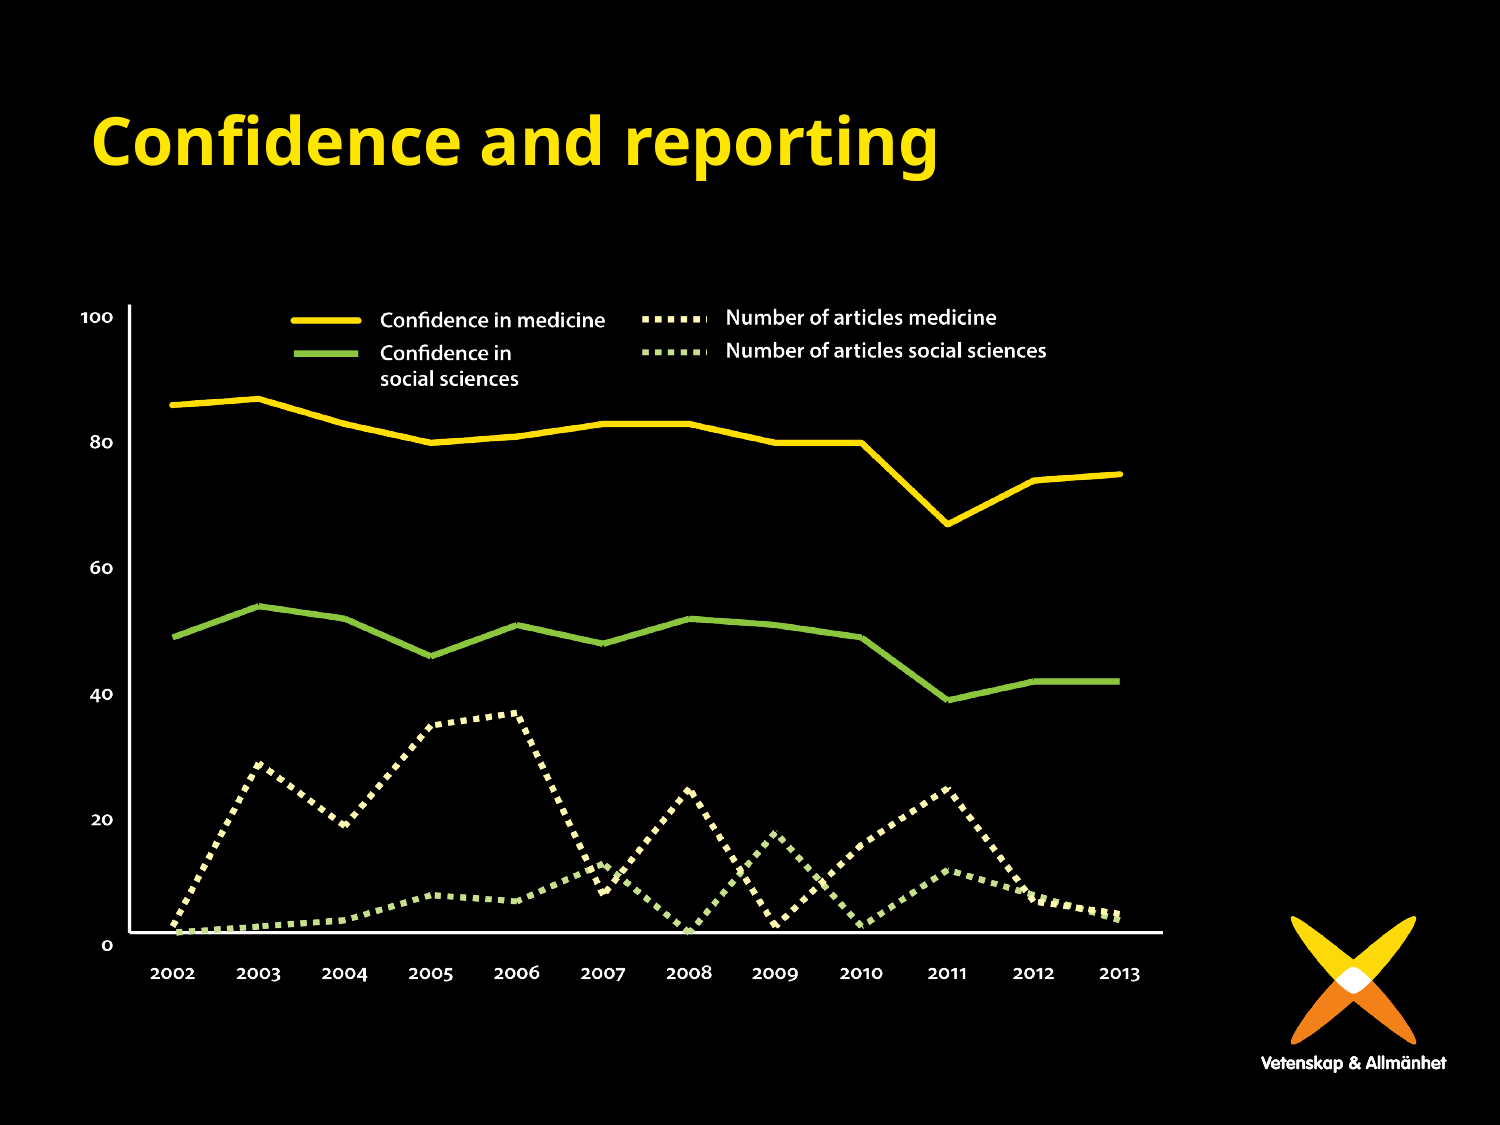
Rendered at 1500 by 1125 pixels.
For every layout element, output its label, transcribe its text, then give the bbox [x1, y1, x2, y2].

title Confidence and reporting [74, 44, 1426, 233]
picture [24, 213, 1448, 1075]
